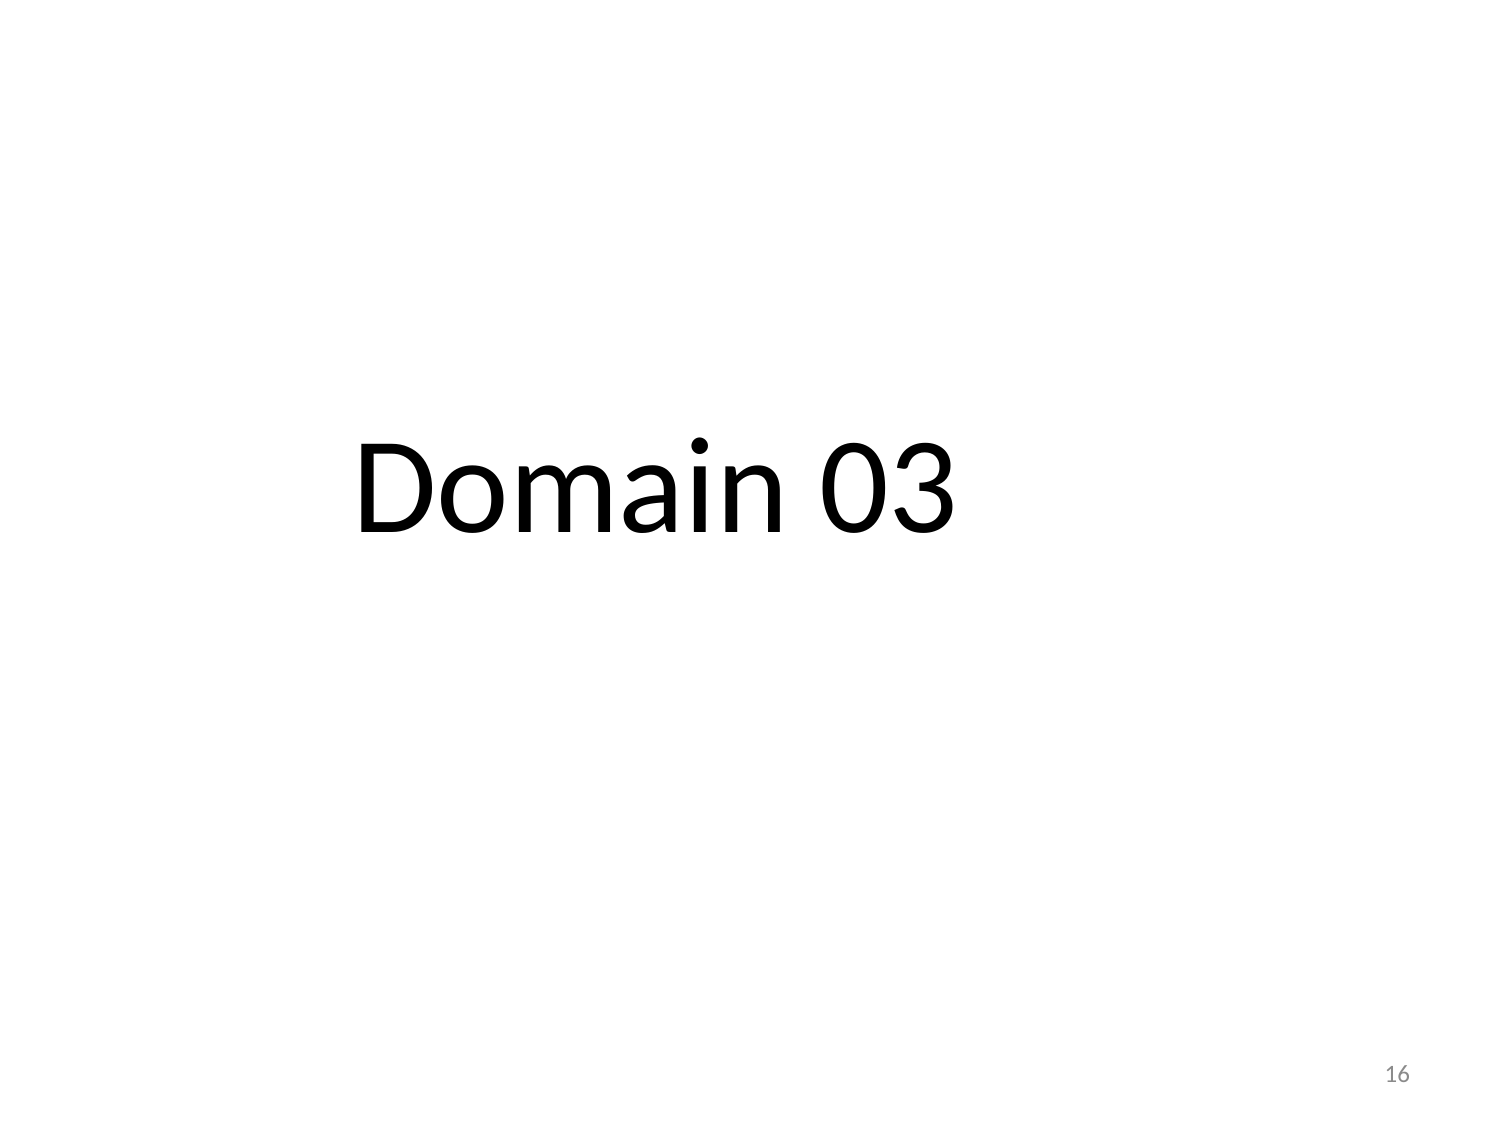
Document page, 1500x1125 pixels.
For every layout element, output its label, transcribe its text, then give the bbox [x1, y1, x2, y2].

slide_number 16 [1074, 1042, 1425, 1103]
text_box Domain 03 [337, 387, 1238, 568]
